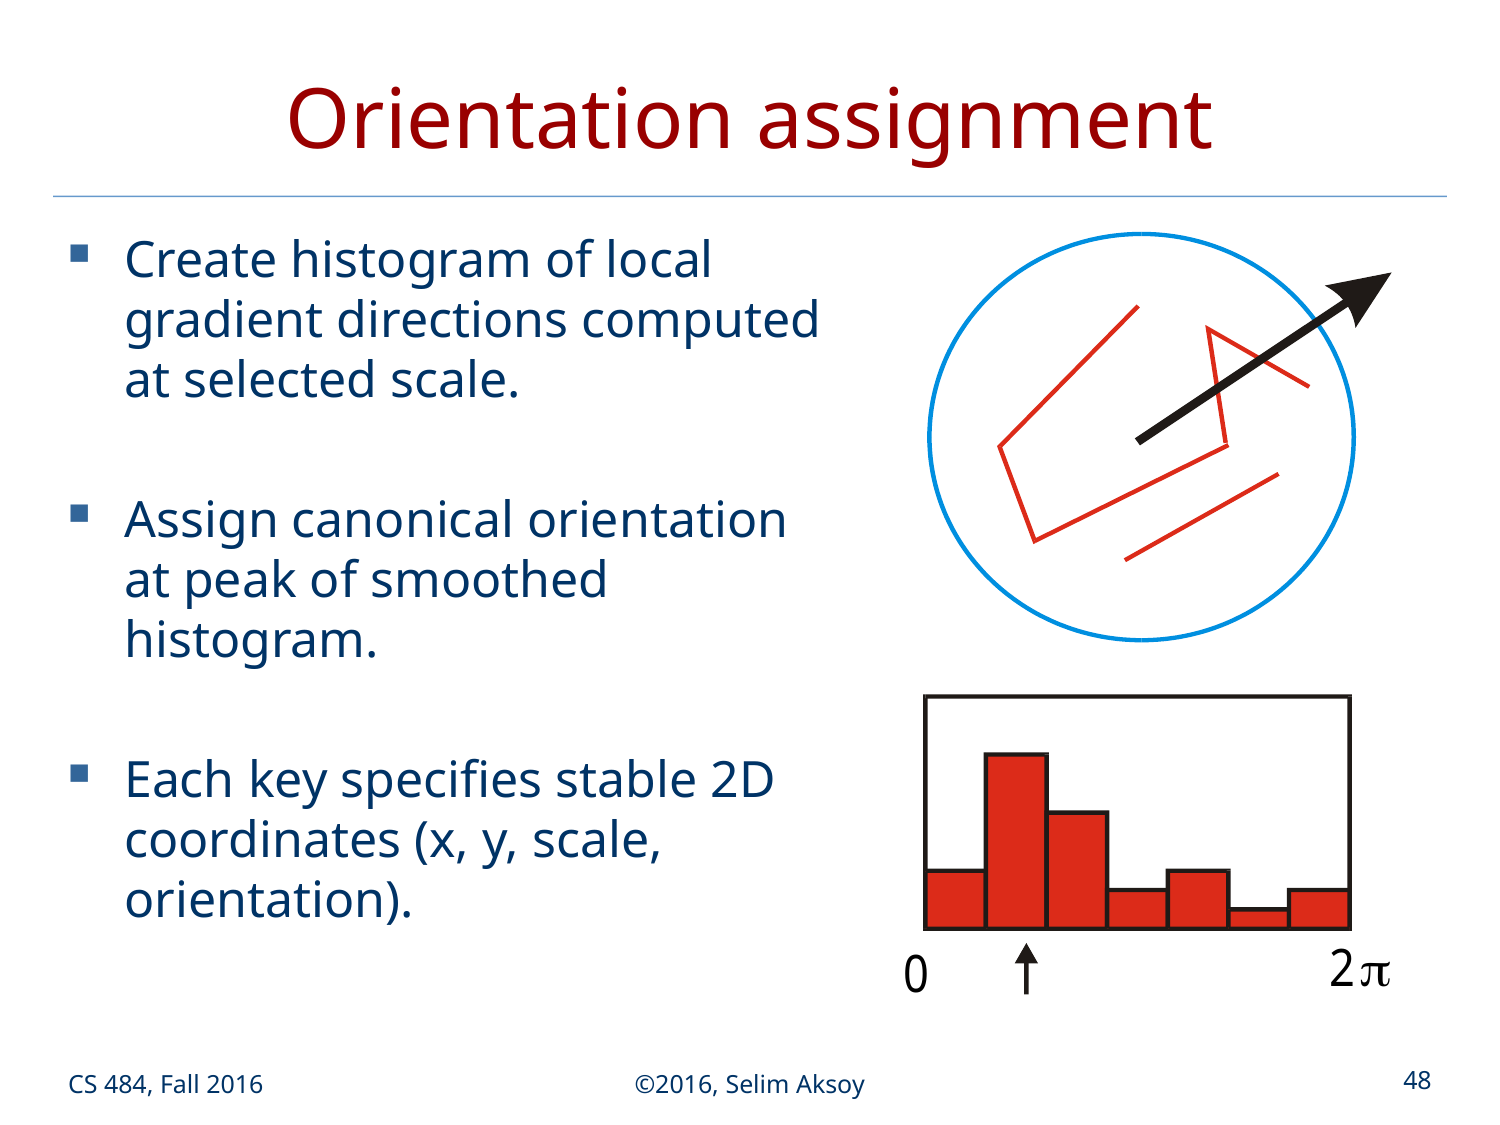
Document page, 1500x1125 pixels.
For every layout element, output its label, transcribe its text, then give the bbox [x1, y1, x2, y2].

title Orientation assignment [53, 31, 1447, 173]
list Create histogram of local gradient directions computed at selected scale. Assign canonical orientation at peak of smoothed histogram. Each key specifies stable 2D coordinates (x, y, scale, orientation). [53, 220, 845, 1035]
slide_number 48 [1134, 1052, 1448, 1107]
slide_number CS 484, Fall 2016 [52, 1052, 366, 1107]
picture [903, 231, 1392, 995]
footer ©2016, Selim Aksoy [511, 1052, 988, 1107]
